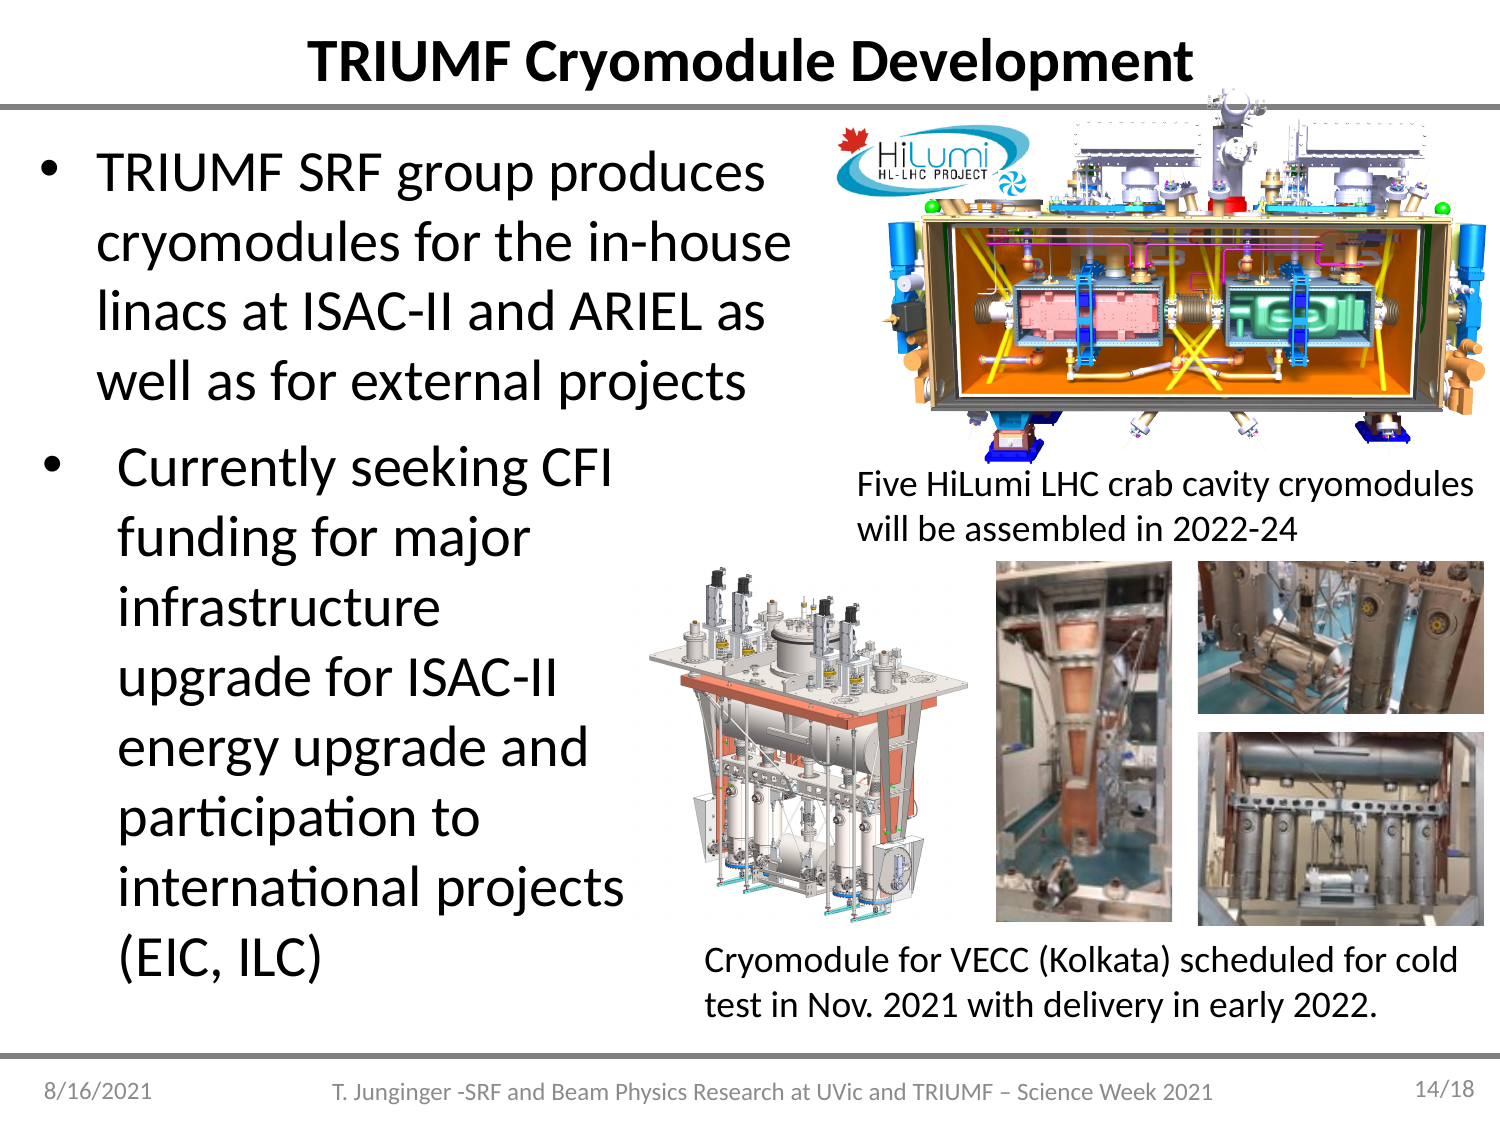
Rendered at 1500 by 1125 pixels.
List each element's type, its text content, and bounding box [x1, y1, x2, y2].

text_box Currently seeking CFI funding for major infrastructure upgrade for ISAC-II energy upgrade and participation to international projects (EIC, ILC) [28, 421, 662, 1041]
text_box Five HiLumi LHC crab cavity cryomodules will be assembled in 2022-24 [842, 451, 1500, 557]
title TRIUMF Cryomodule Development [76, 11, 1427, 102]
list TRIUMF SRF group produces cryomodules for the in-house linacs at ISAC-II and ARIEL as well as for external projects [24, 125, 824, 422]
picture [995, 561, 1173, 922]
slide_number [29, 1059, 172, 1120]
picture [627, 553, 979, 928]
footer T. Junginger -SRF and Beam Physics Research at UVic and TRIUMF – Science Week 2021 [194, 1060, 1353, 1120]
slide_number 14/18 [1376, 1057, 1490, 1118]
picture [1197, 561, 1485, 714]
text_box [833, 78, 1491, 471]
text_box Cryomodule for VECC (Kolkata) scheduled for cold test in Nov. 2021 with delivery in early 2022. [689, 927, 1479, 1033]
picture [1197, 732, 1485, 926]
